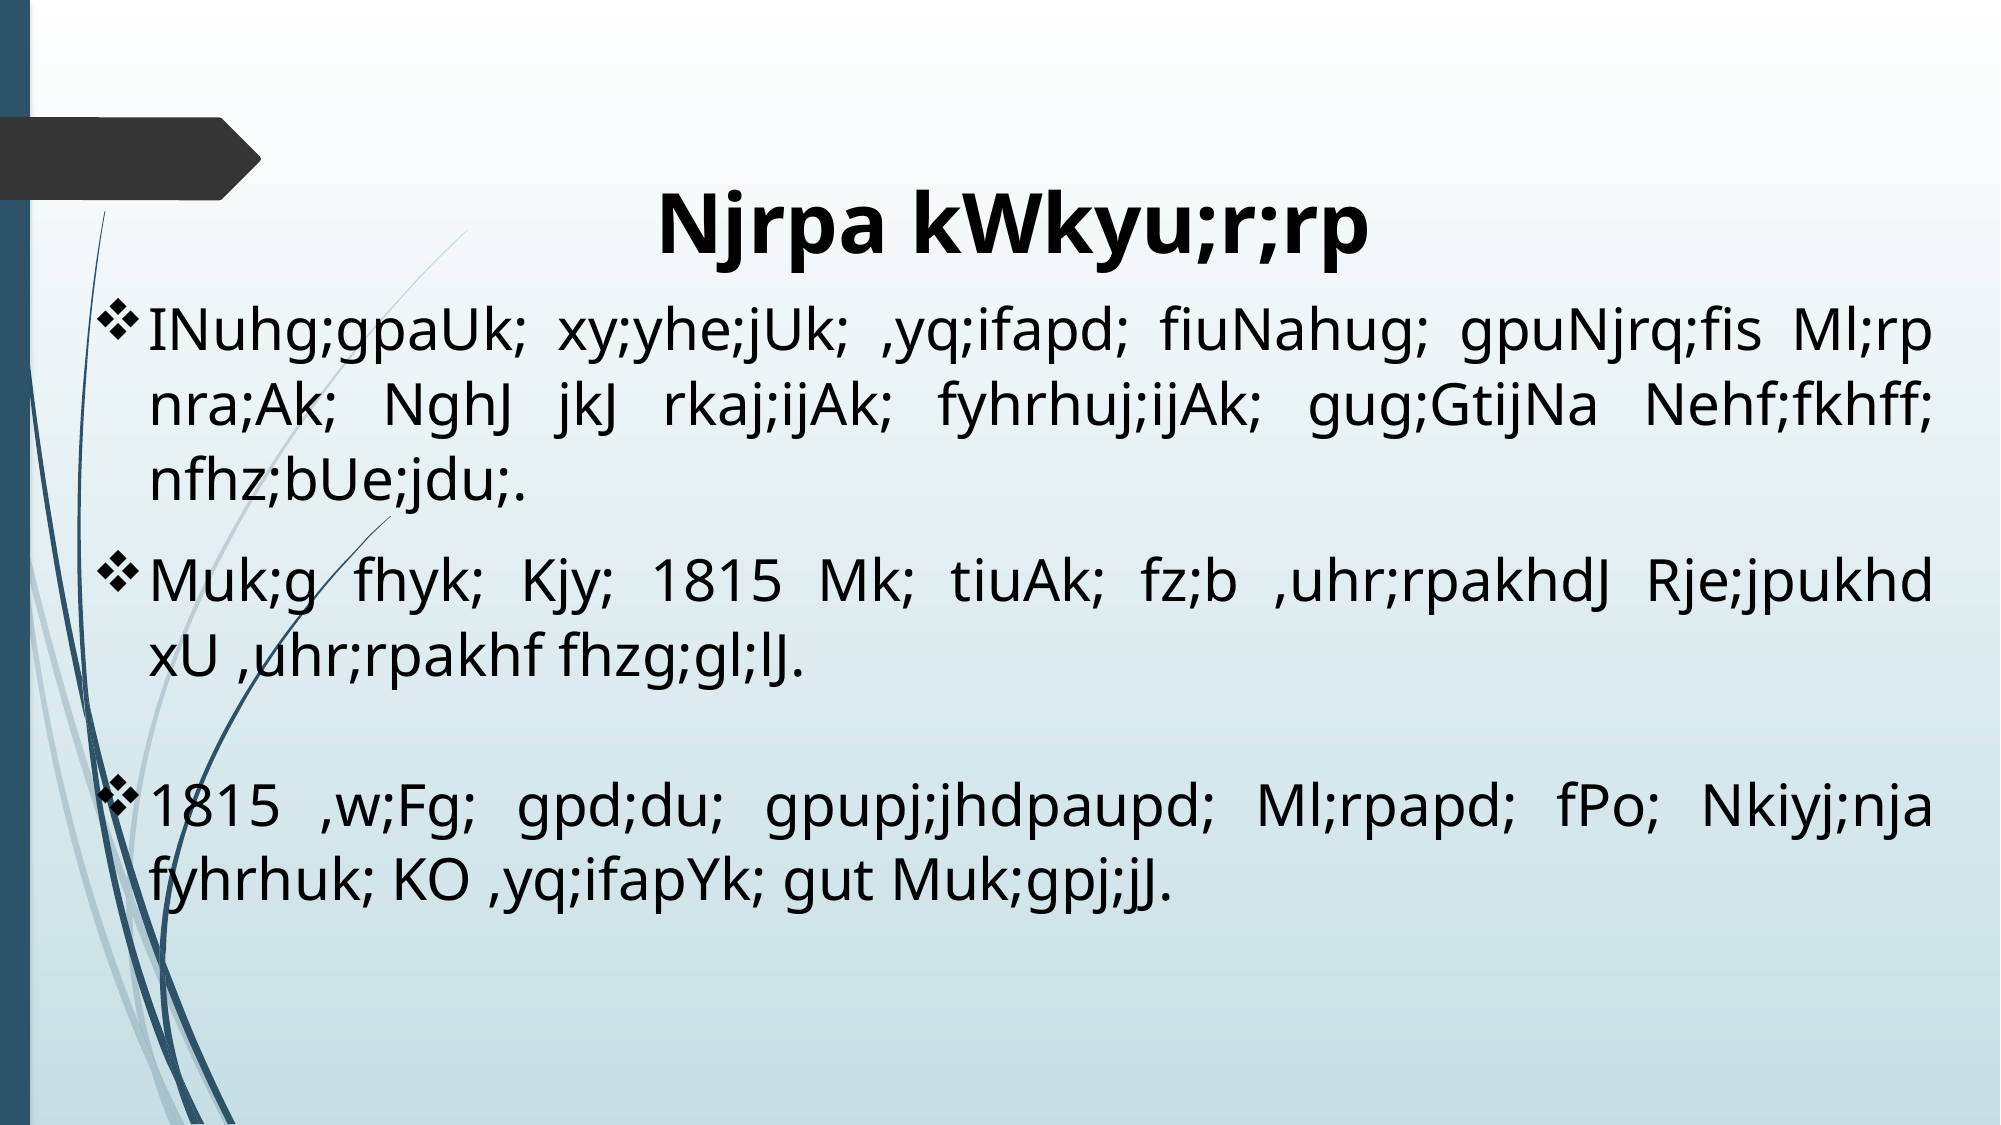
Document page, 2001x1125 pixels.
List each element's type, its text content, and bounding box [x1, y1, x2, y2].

text_box Njrpa kWkyu;r;rp INuhg;gpaUk; xy;yhe;jUk; ,yq;ifapd; fiuNahug; gpuNjrq;fis Ml;rp nra;Ak; NghJ jkJ rkaj;ijAk; fyhrhuj;ijAk; gug;GtijNa Nehf;fkhff; nfhz;bUe;jdu;. Muk;g fhyk; Kjy; 1815 Mk; tiuAk; fz;b ,uhr;rpakhdJ Rje;jpukhd xU ,uhr;rpakhf fhzg;gl;lJ. 1815 ,w;Fg; gpd;du; gpupj;jhdpaupd; Ml;rpapd; fPo; Nkiyj;nja fyhrhuk; KO ,yq;ifapYk; gut Muk;gpj;jJ. [77, 156, 1950, 920]
